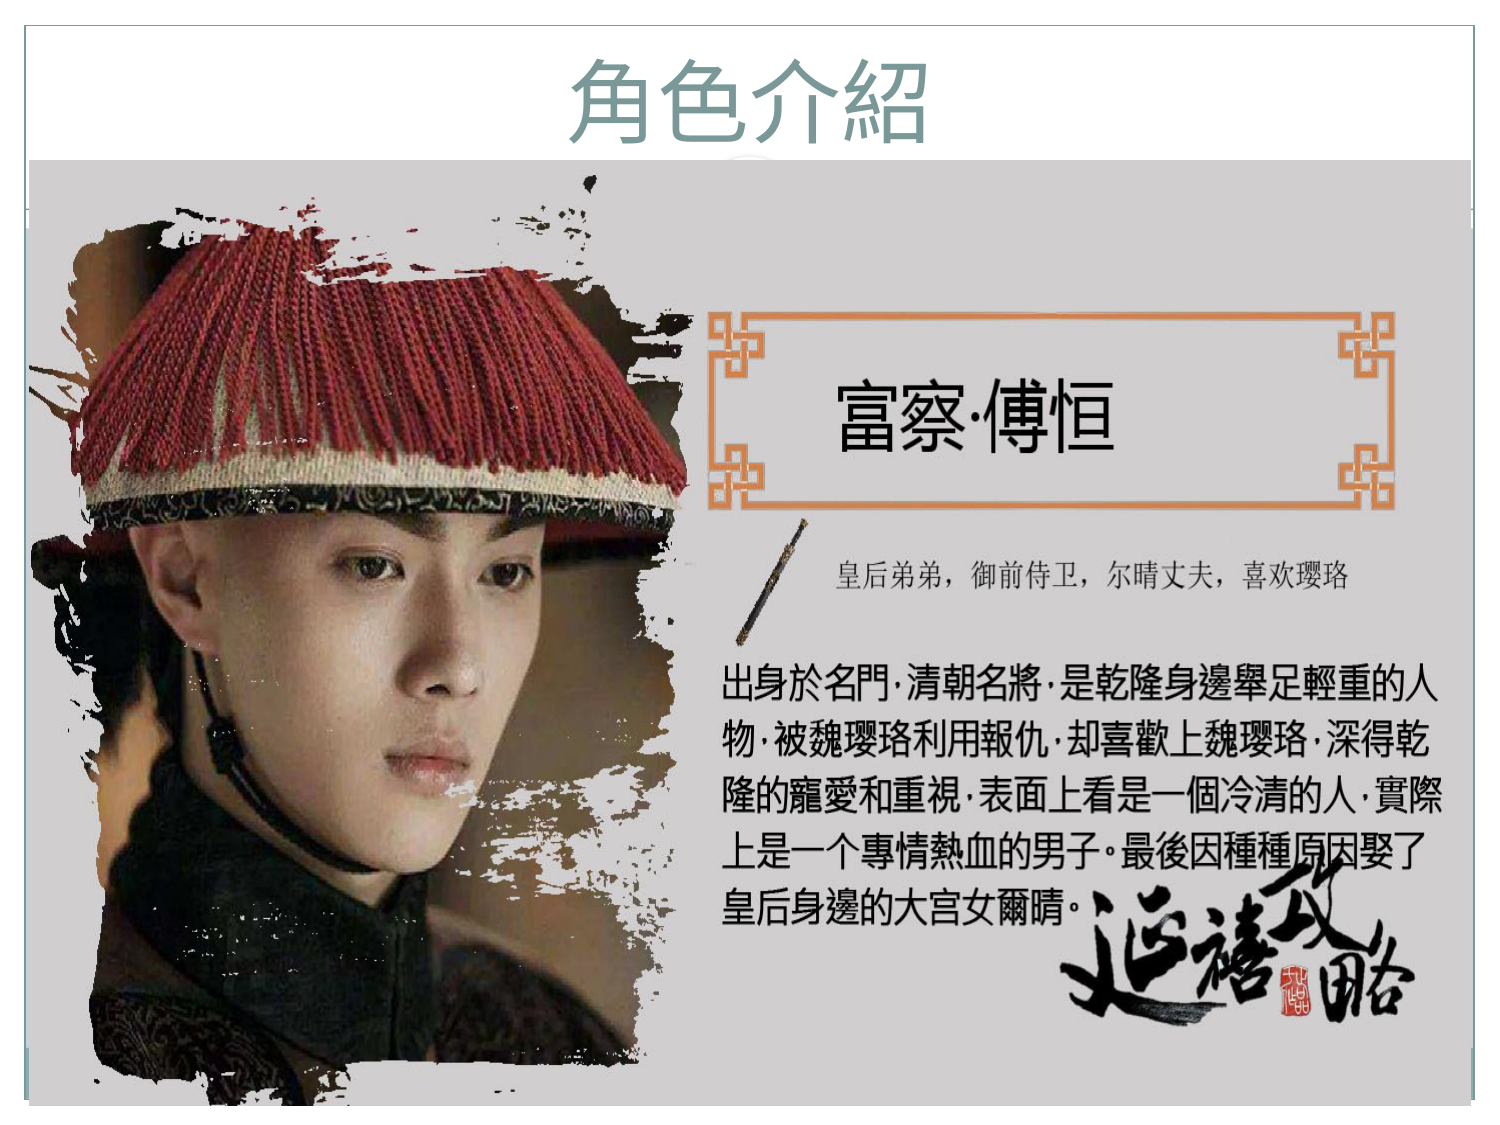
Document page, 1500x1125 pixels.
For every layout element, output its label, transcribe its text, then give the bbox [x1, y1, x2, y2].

picture [29, 160, 1471, 1107]
title 角色介紹 [49, 37, 1450, 158]
